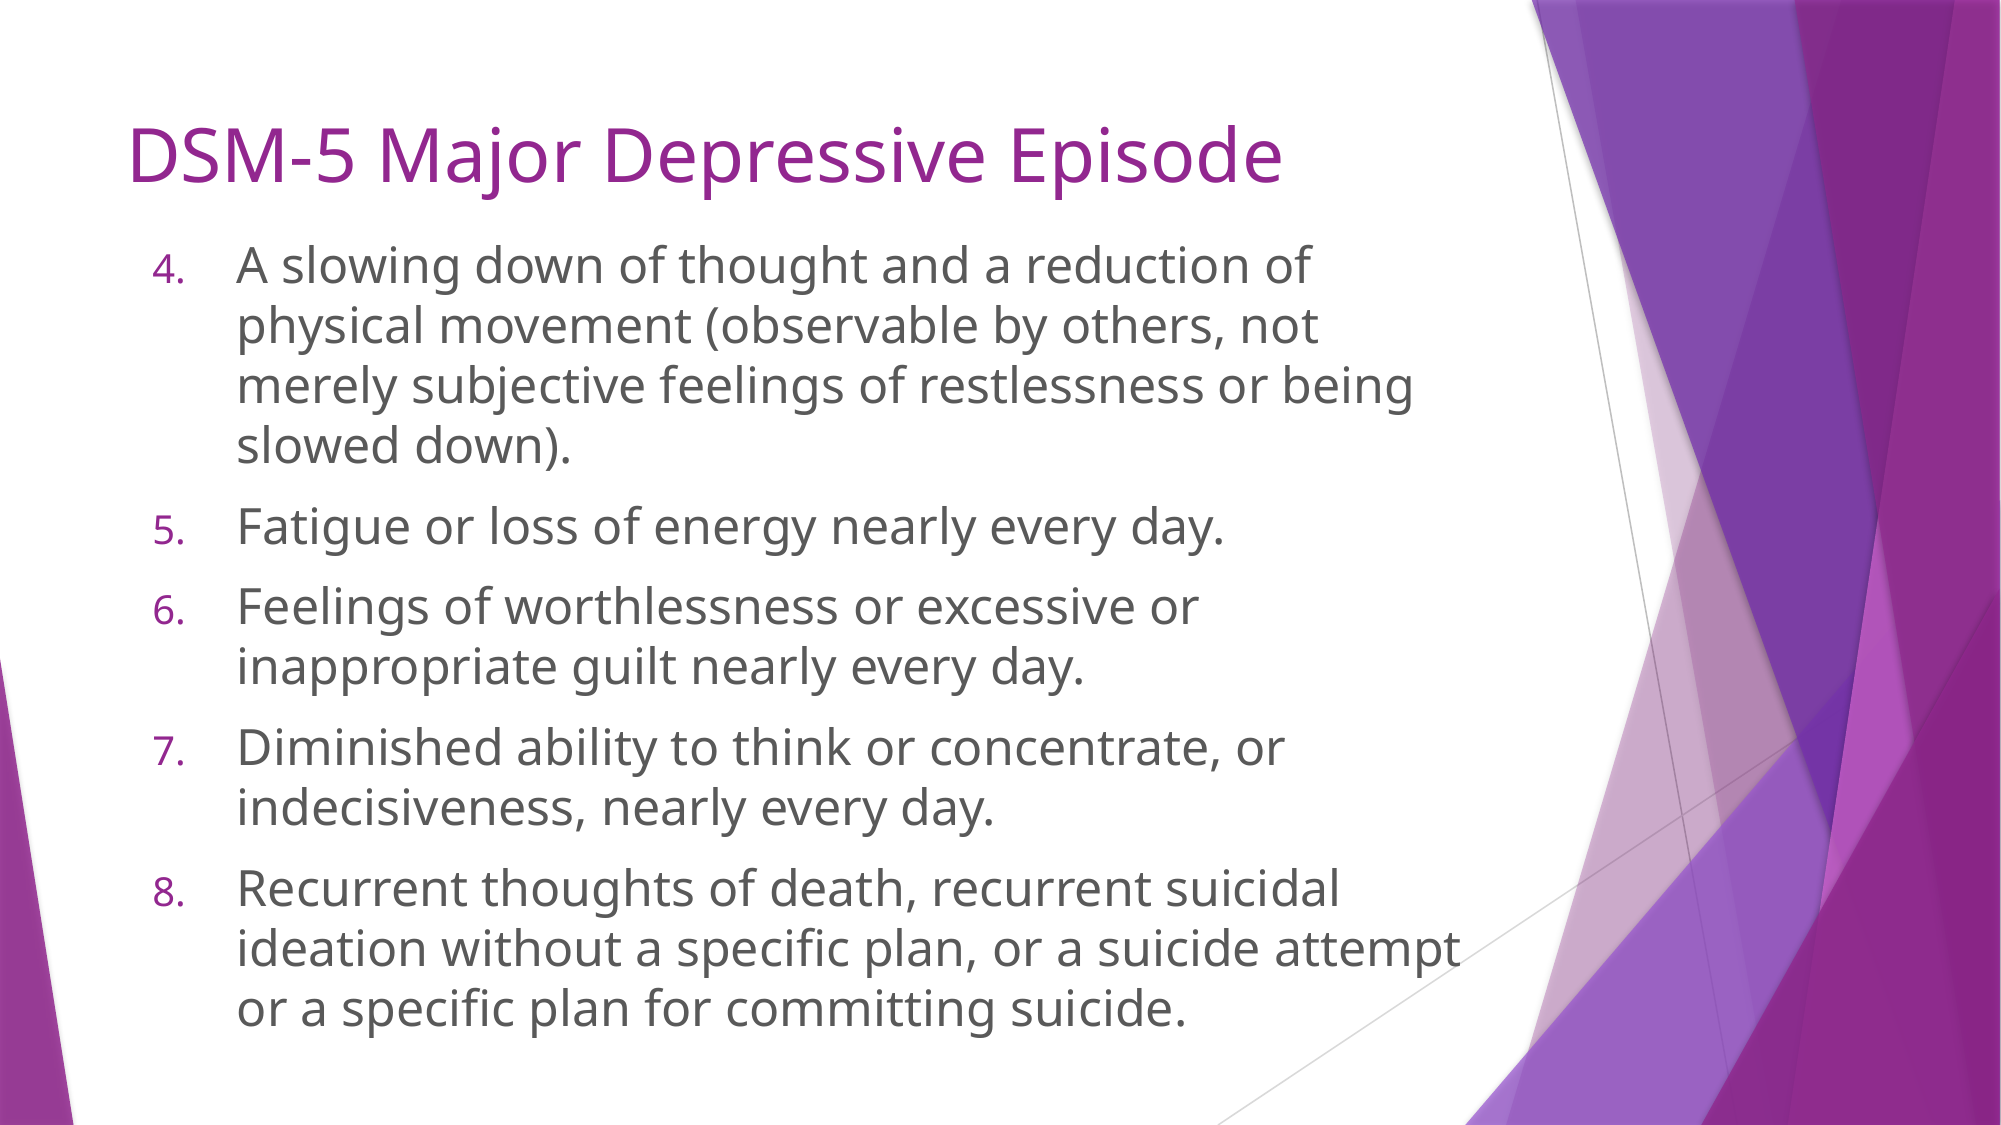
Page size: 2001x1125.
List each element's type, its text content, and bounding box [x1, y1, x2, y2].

title DSM-5 Major Depressive Episode [111, 99, 1522, 236]
list A slowing down of thought and a reduction of physical movement (observable by others, not merely subjective feelings of restlessness or being slowed down). Fatigue or loss of energy nearly every day. Feelings of worthlessness or excessive or inappropriate guilt nearly every day. Diminished ability to think or concentrate, or indecisiveness, nearly every day. Recurrent thoughts of death, recurrent suicidal ideation without a specific plan, or a suicide attempt or a specific plan for committing suicide. [137, 225, 1497, 1084]
